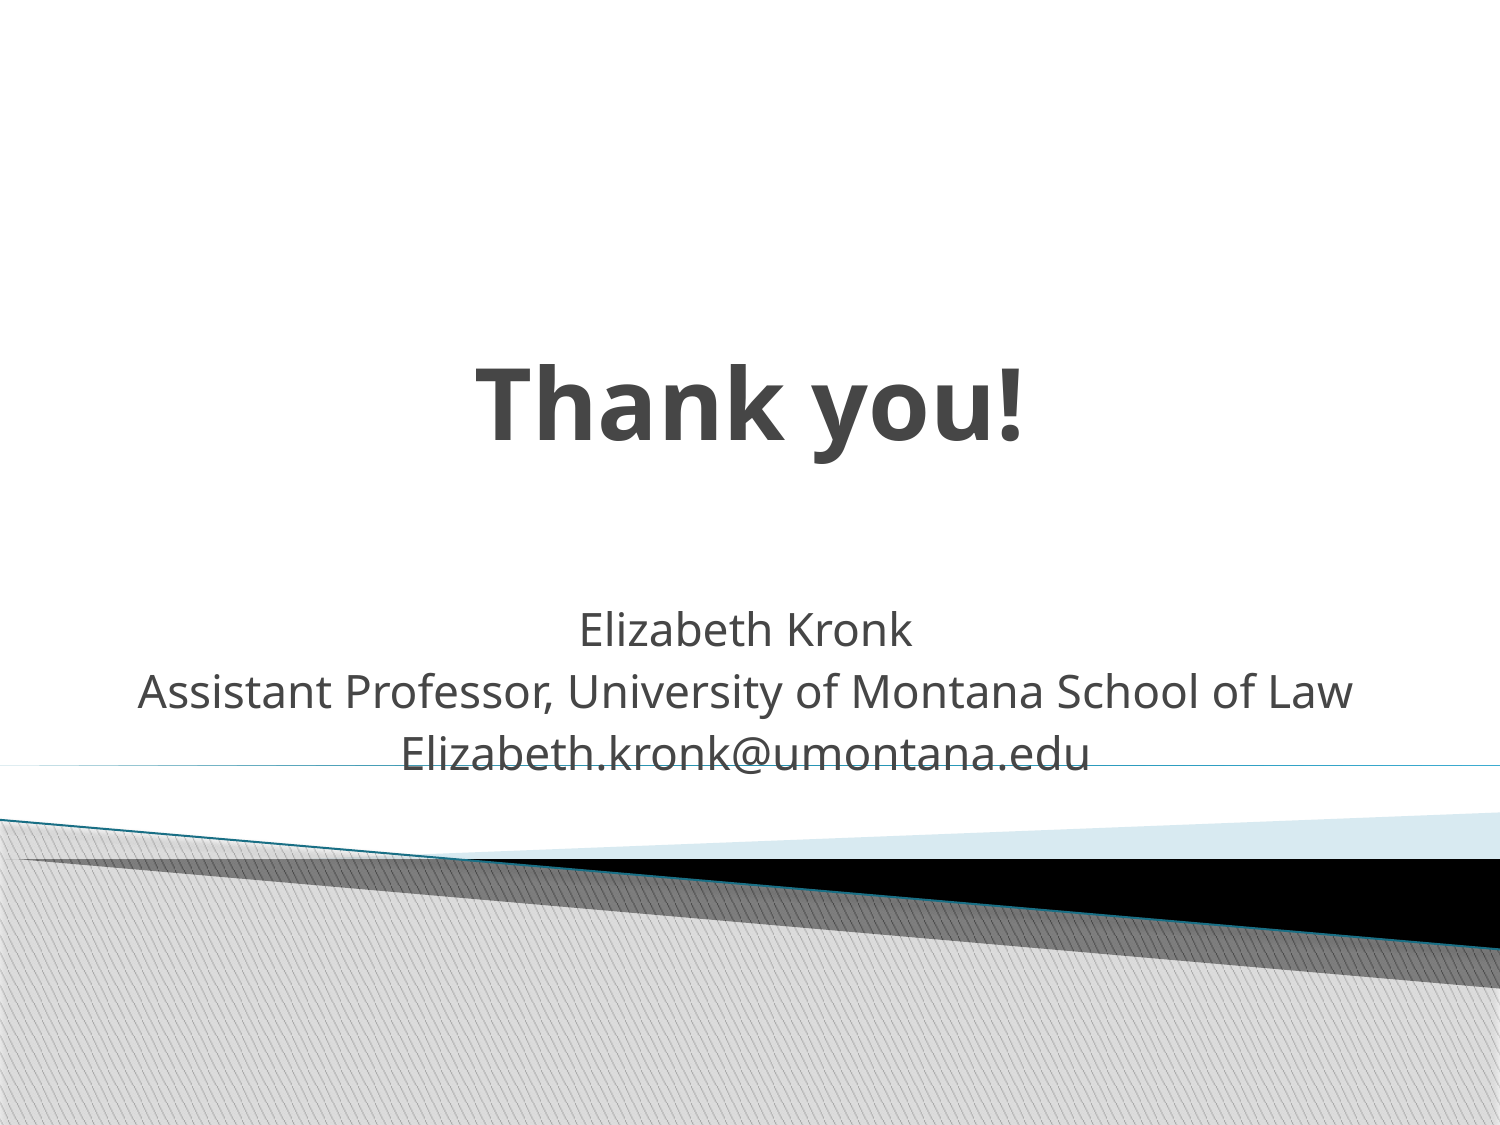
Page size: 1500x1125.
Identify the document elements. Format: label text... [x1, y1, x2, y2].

subtitle Elizabeth Kronk Assistant Professor, University of Montana School of Law Elizabeth.kronk@umontana.edu [112, 592, 1388, 790]
title Thank you! [112, 287, 1388, 588]
picture [5, 859, 1500, 989]
